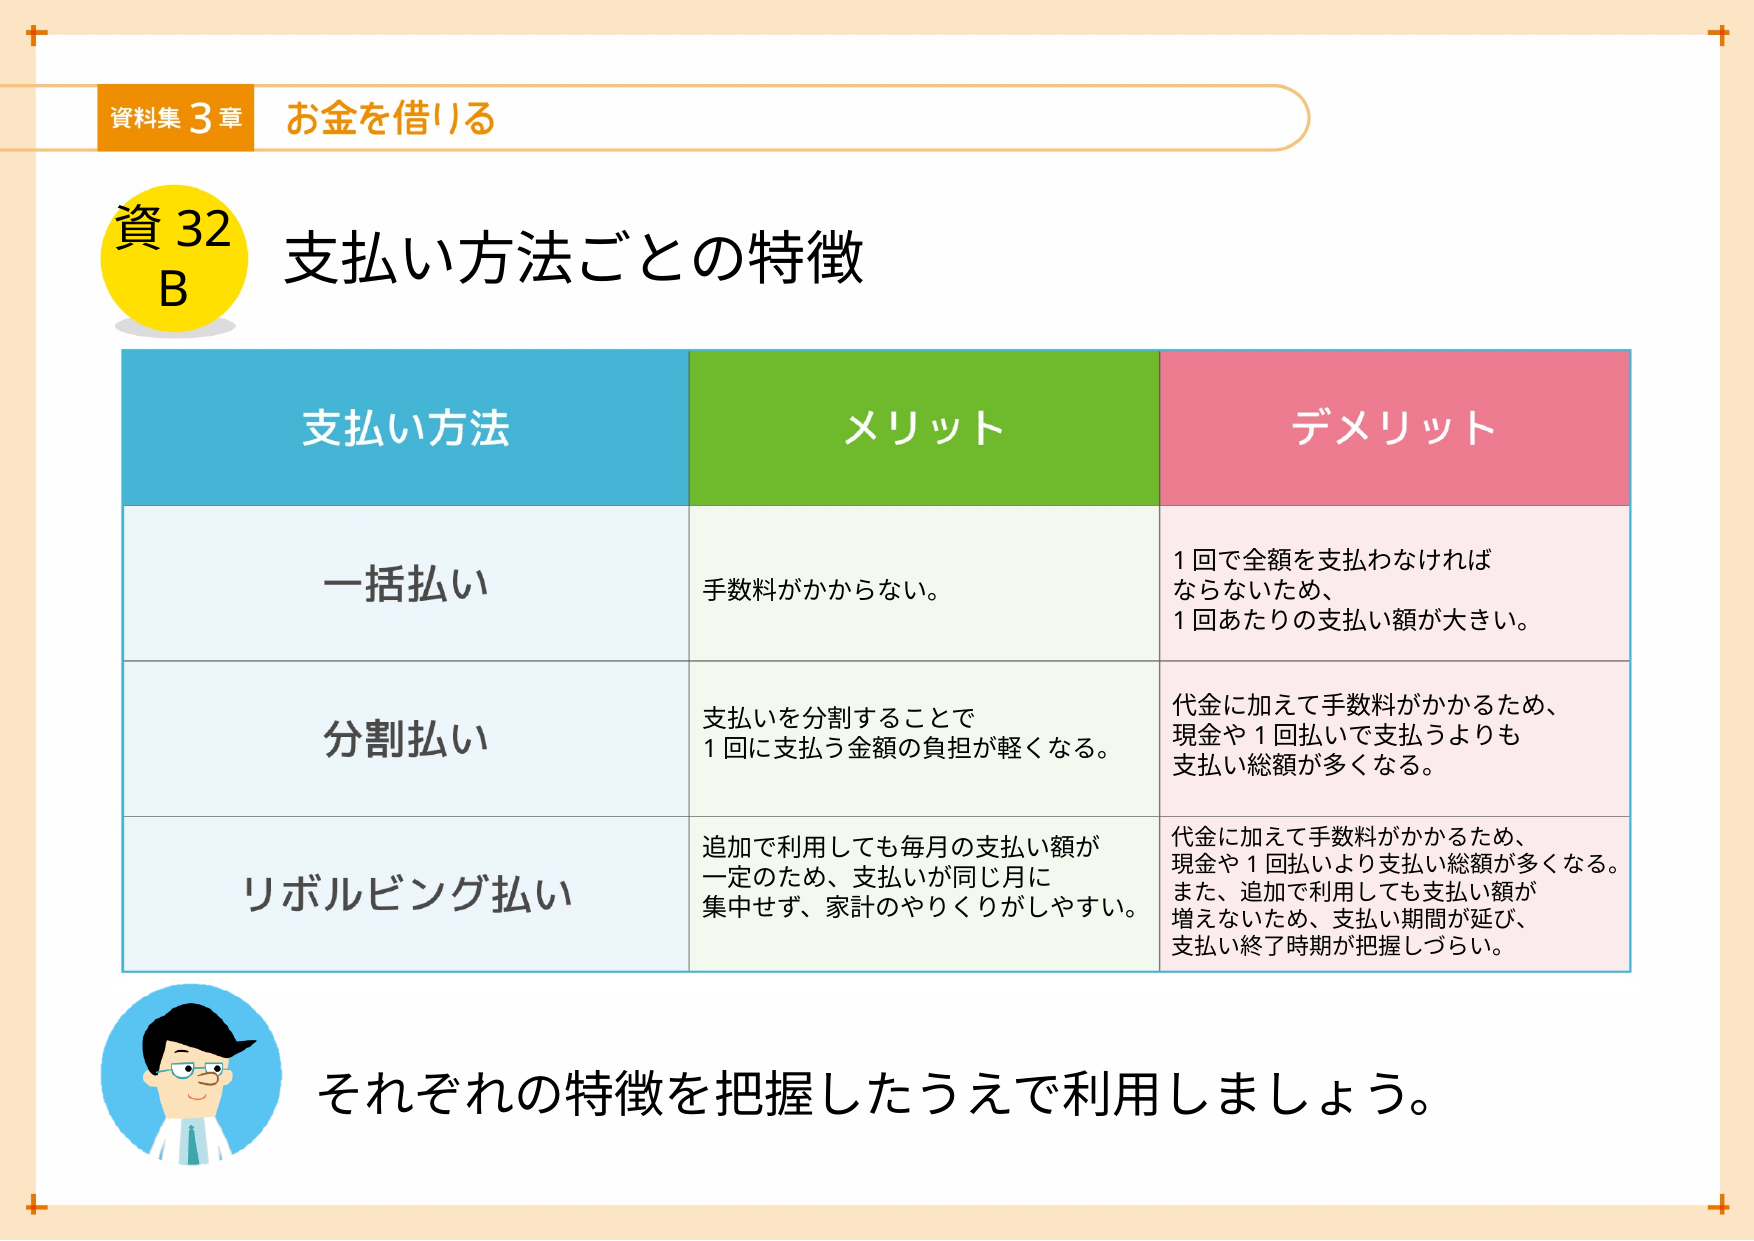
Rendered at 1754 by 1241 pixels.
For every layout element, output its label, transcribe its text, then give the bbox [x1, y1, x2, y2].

text_box それぞれの特徴を把握したうえで利用しましょう。 [299, 1054, 1657, 1130]
picture [0, 0, 1754, 1240]
text_box 支払い方法ごとの特徴 [267, 214, 1640, 299]
text_box 資32 B [78, 188, 268, 324]
